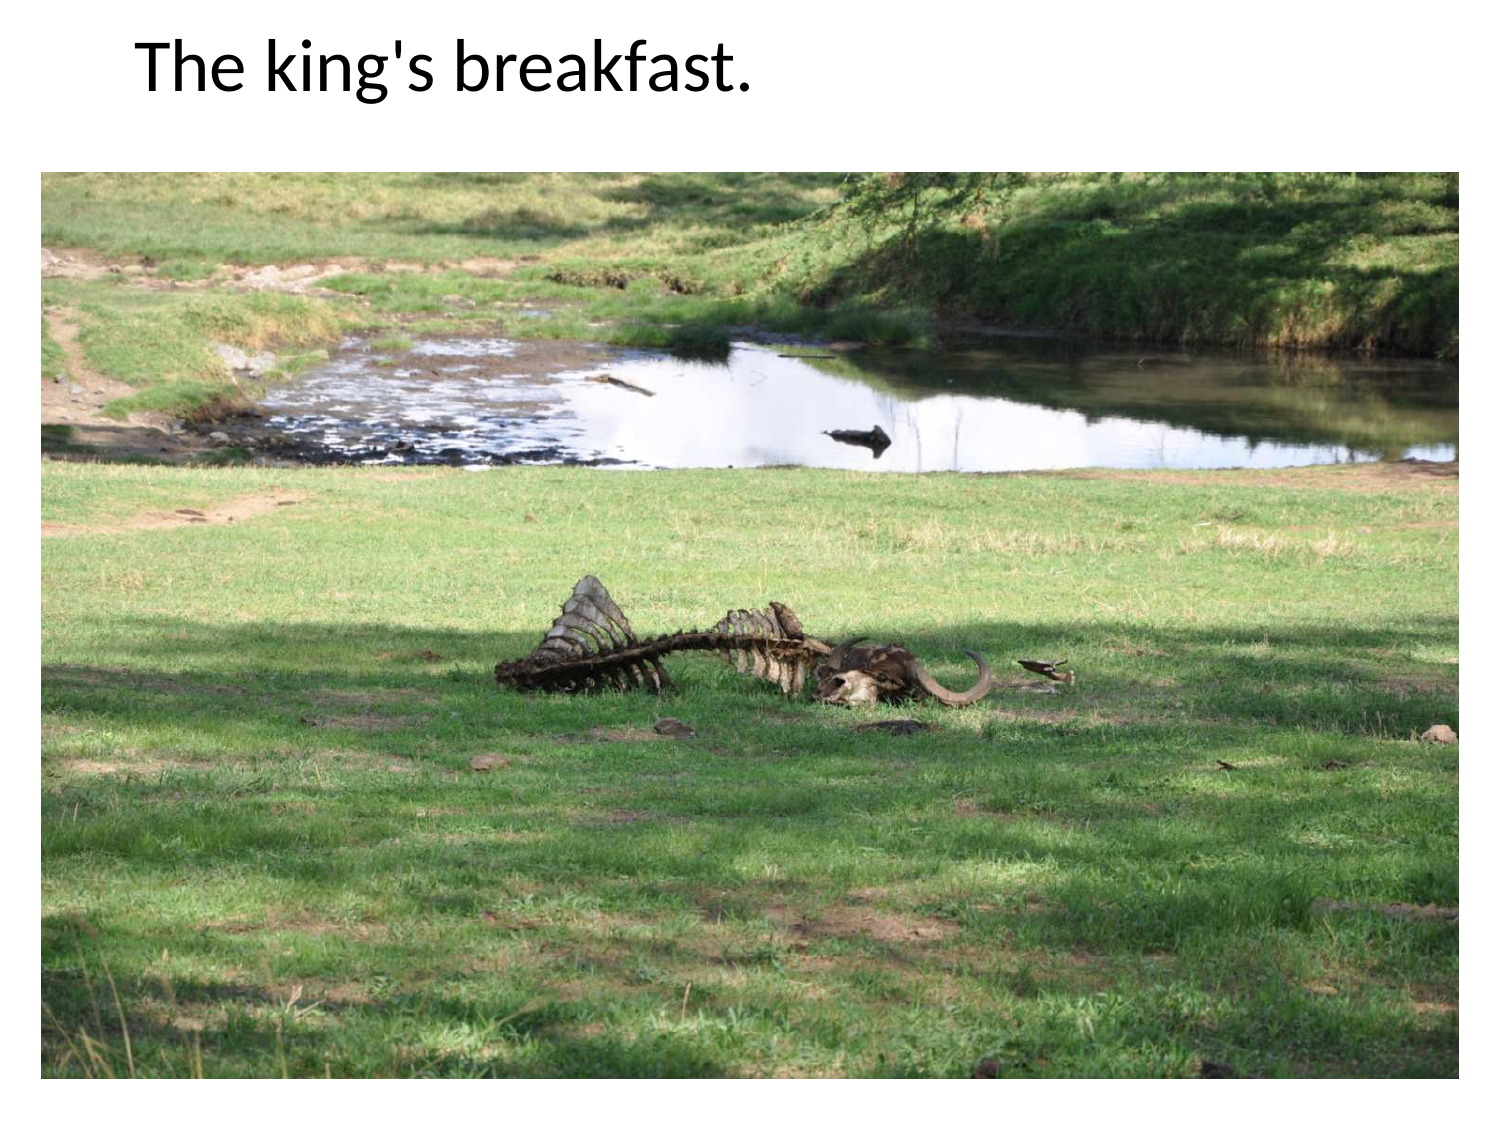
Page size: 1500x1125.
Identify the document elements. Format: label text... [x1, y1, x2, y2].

picture [40, 172, 1460, 1080]
text_box The king's breakfast. [119, 9, 771, 115]
